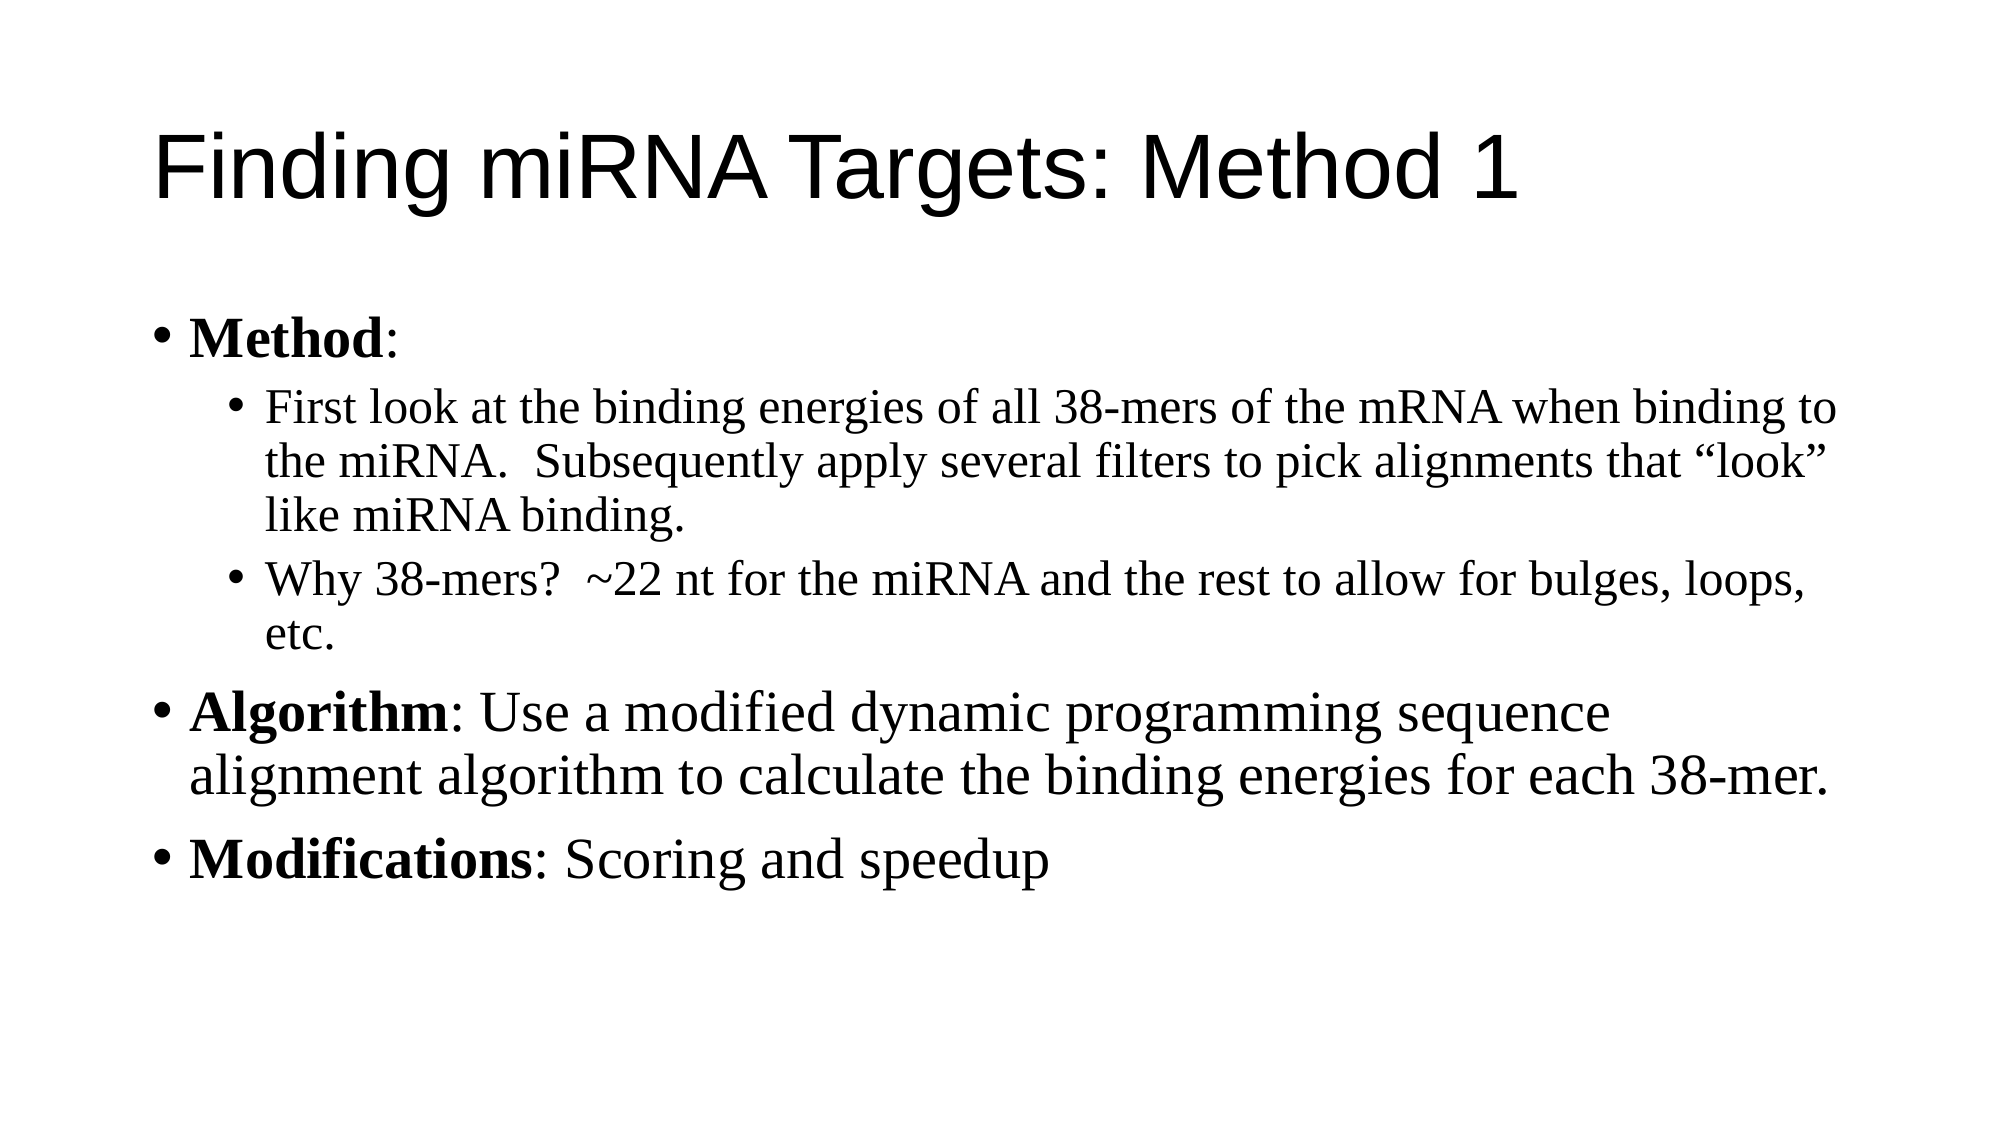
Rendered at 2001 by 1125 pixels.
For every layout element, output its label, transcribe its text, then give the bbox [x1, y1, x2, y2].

title Finding miRNA Targets: Method 1 [137, 59, 1863, 278]
list Method: First look at the binding energies of all 38-mers of the mRNA when binding to the miRNA. Subsequently apply several filters to pick alignments that “look” like miRNA binding. Why 38-mers? ~22 nt for the miRNA and the rest to allow for bulges, loops, etc. Algorithm: Use a modified dynamic programming sequence alignment algorithm to calculate the binding energies for each 38-mer. Modifications: Scoring and speedup [137, 299, 1863, 1014]
